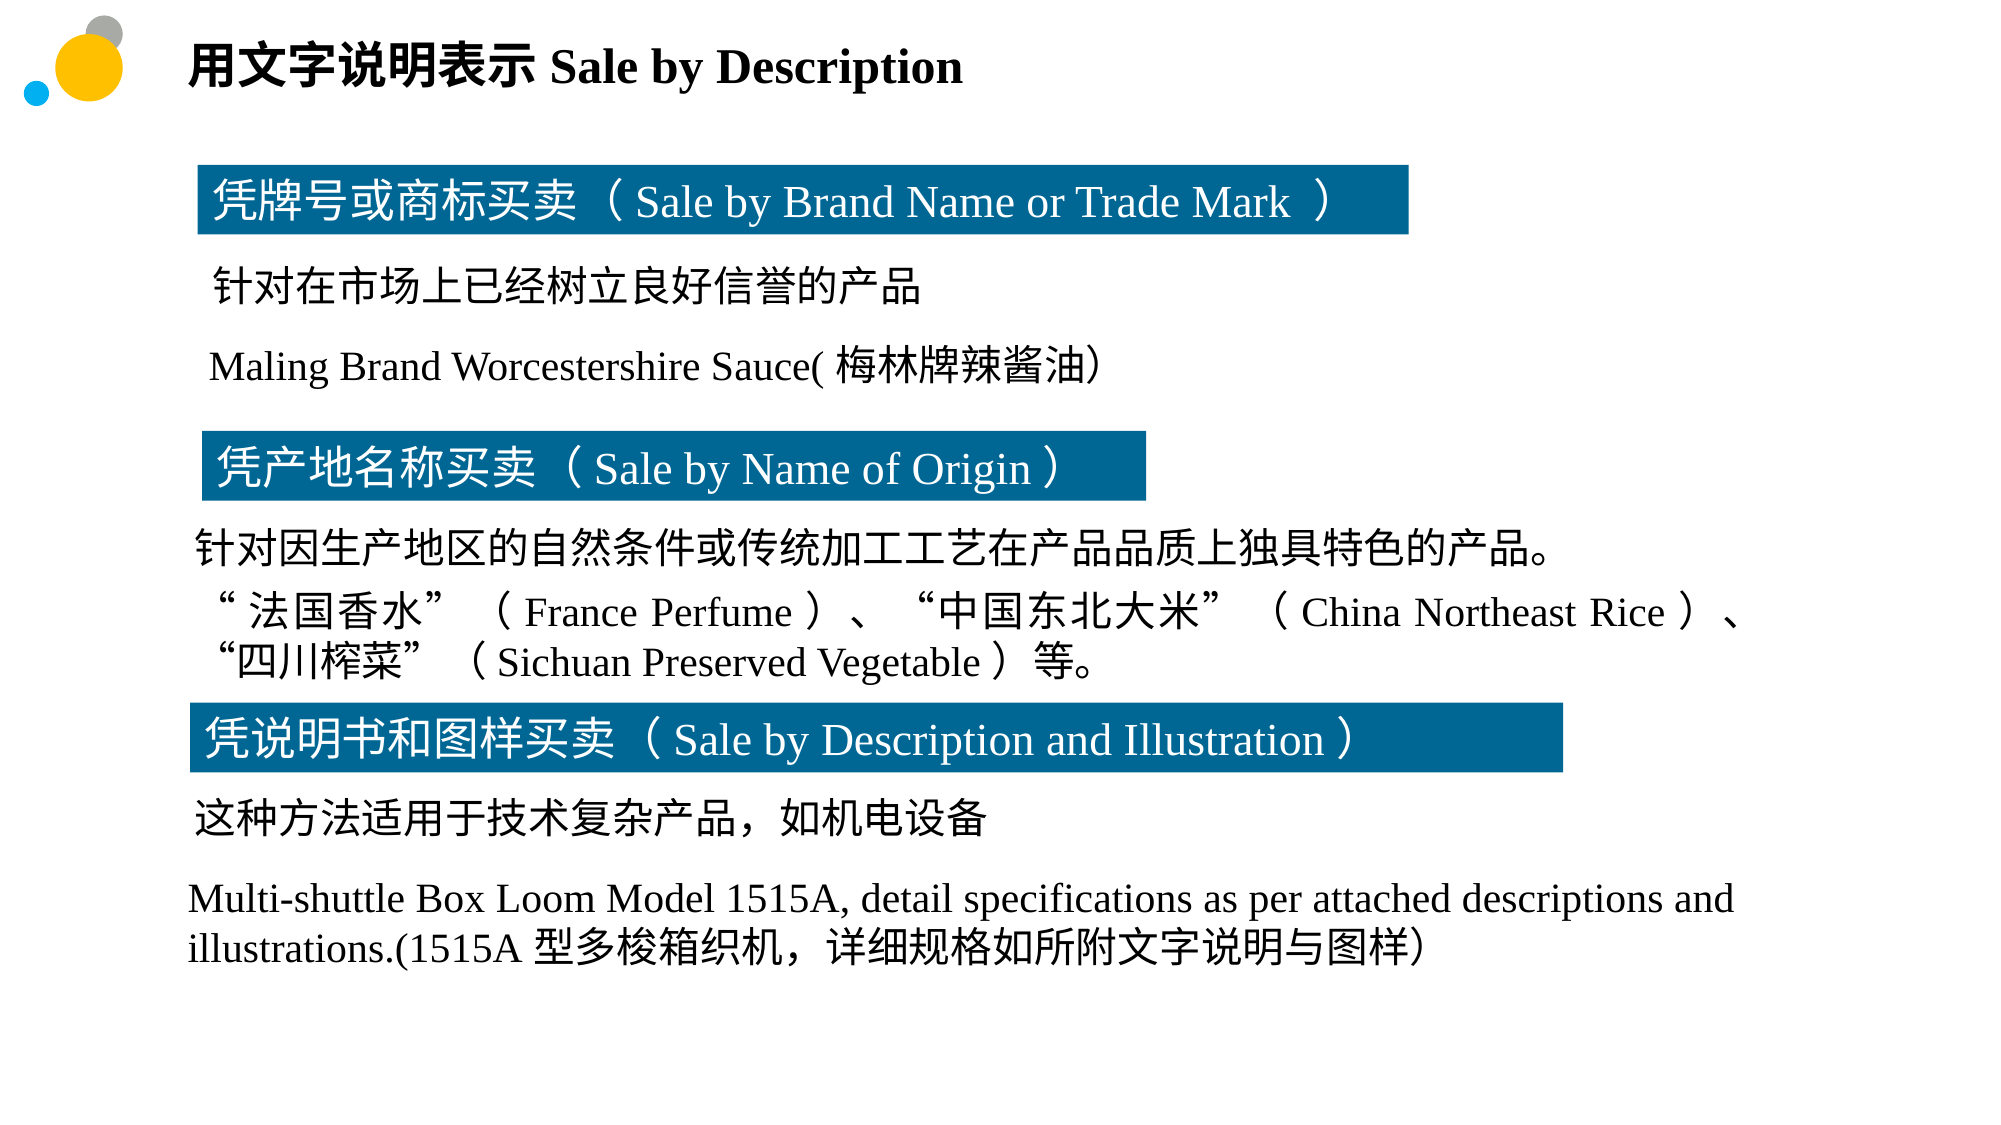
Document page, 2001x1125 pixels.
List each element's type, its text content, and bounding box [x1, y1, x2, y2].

text_box Multi-shuttle Box Loom Model 1515A, detail specifications as per attached descriptions and illustrations.(1515A型多梭箱织机，详细规格如所附文字说明与图样） [172, 863, 1779, 979]
text_box 用文字说明表示Sale by Description [172, 27, 1093, 107]
text_box 凭牌号或商标买卖（Sale by Brand Name or Trade Mark ） [197, 164, 1409, 235]
text_box 凭产地名称买卖（Sale by Name of Origin） [202, 430, 1147, 501]
text_box Maling Brand Worcestershire Sauce(梅林牌辣酱油） [193, 330, 1633, 396]
text_box 针对在市场上已经树立良好信誉的产品 [197, 252, 1629, 318]
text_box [23, 15, 123, 107]
text_box 这种方法适用于技术复杂产品，如机电设备 [180, 784, 1827, 849]
text_box 针对因生产地区的自然条件或传统加工工艺在产品品质上独具特色的产品。 [179, 514, 1883, 580]
text_box “法国香水”（France Perfume）、“中国东北大米”（China Northeast Rice）、“四川榨菜”（Sichuan Preserved Vegetable）等。 [179, 577, 1779, 693]
text_box 凭说明书和图样买卖（Sale by Description and Illustration） [190, 702, 1564, 773]
